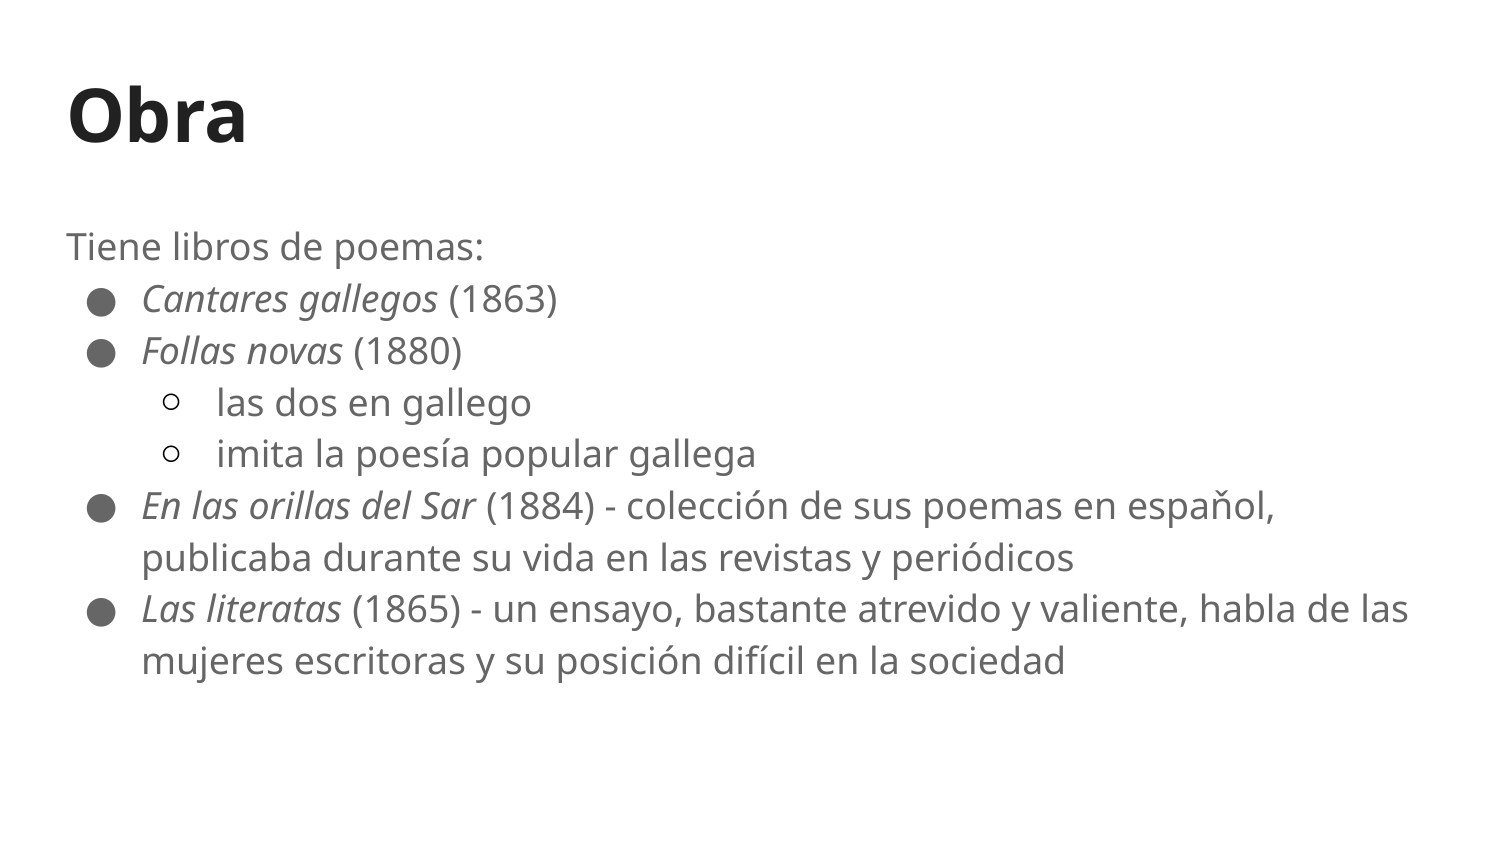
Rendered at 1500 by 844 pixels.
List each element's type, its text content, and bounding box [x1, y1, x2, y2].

title Obra [51, 48, 1449, 180]
list Tiene libros de poemas: Cantares gallegos (1863) Follas novas (1880) las dos en gallego imita la poesía popular gallega En las orillas del Sar (1884) - colección de sus poemas en espaňol, publicaba durante su vida en las revistas y periódicos Las literatas (1865) - un ensayo, bastante atrevido y valiente, habla de las mujeres escritoras y su posición difícil en la sociedad [51, 201, 1449, 750]
